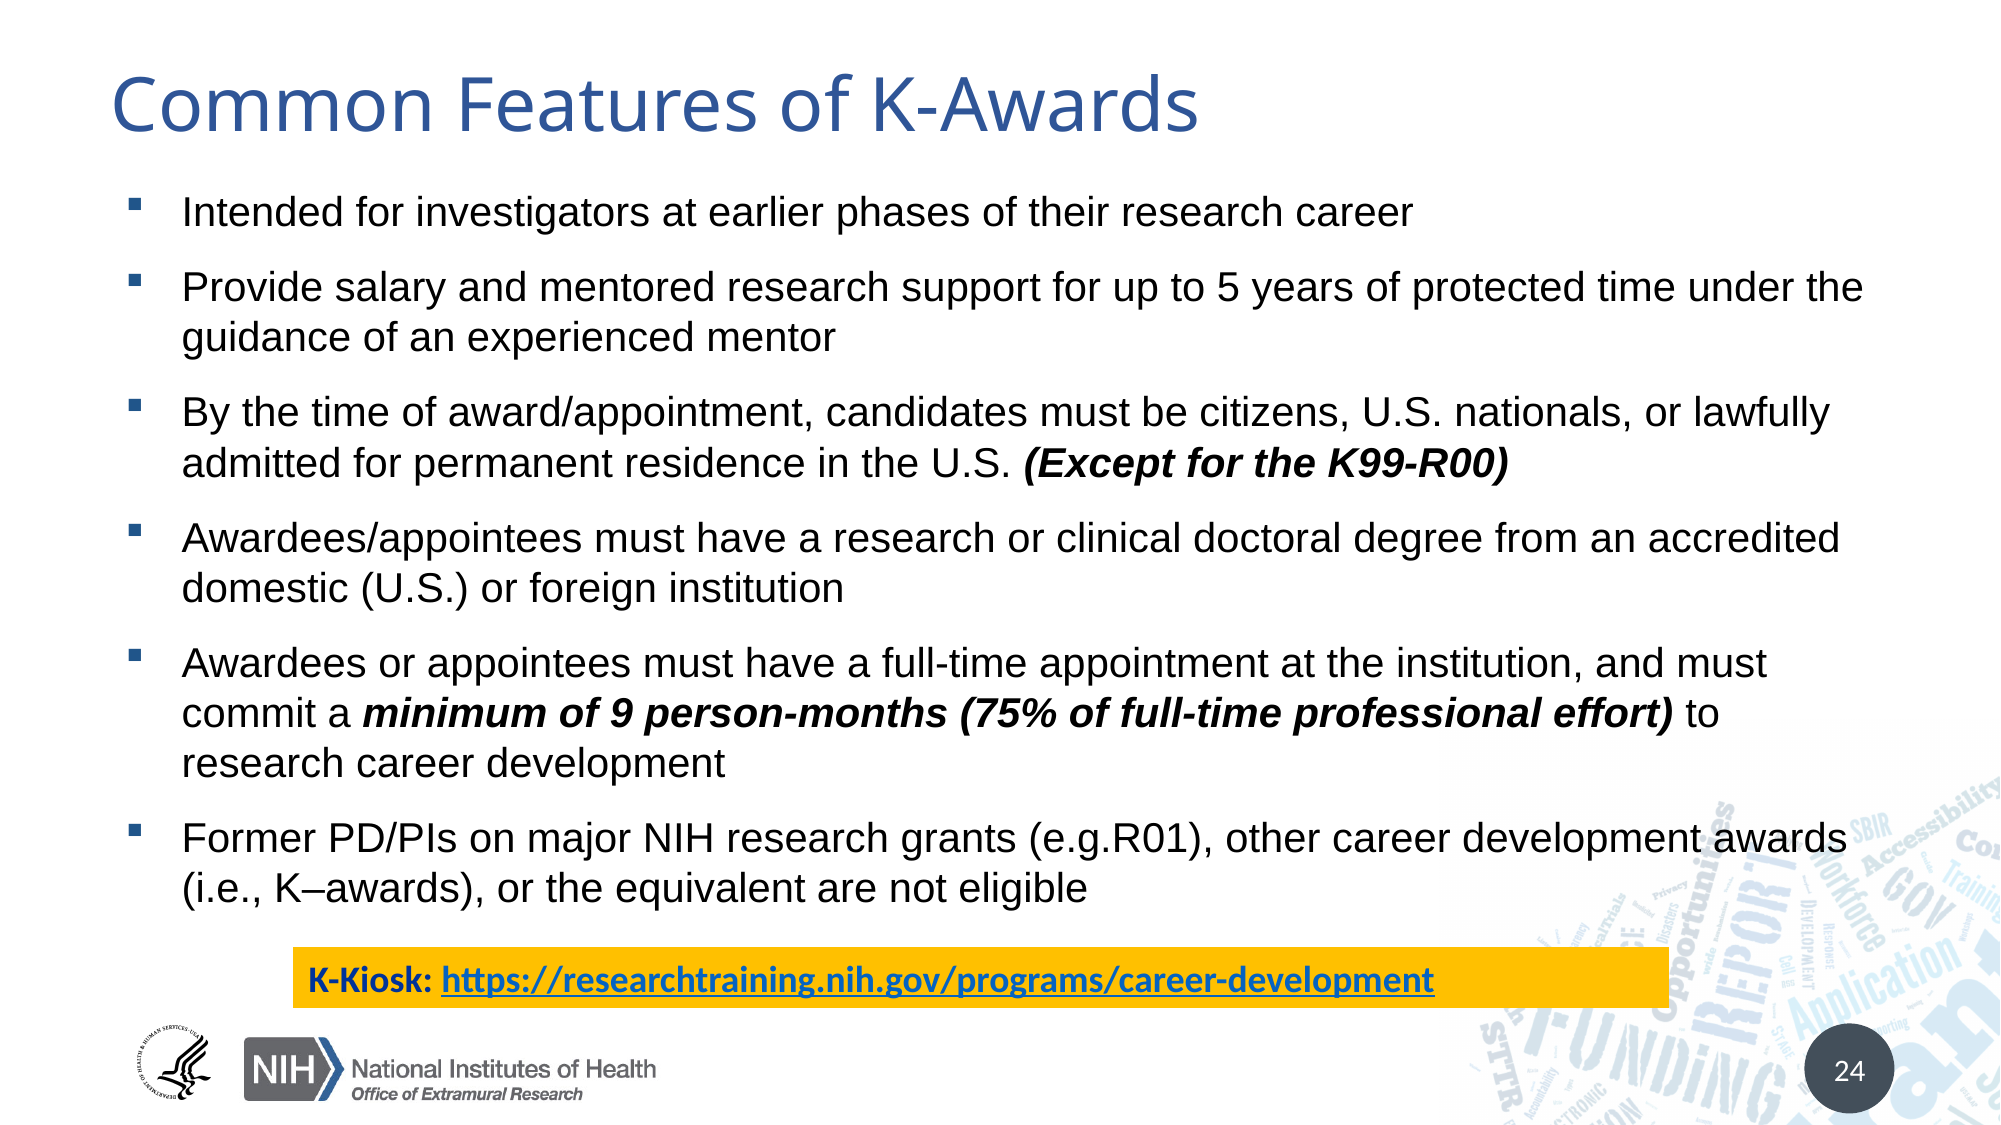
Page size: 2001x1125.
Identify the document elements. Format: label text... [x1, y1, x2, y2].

picture [137, 1025, 211, 1100]
text_box Intended for investigators at earlier phases of their research career Provide salary and mentored research support for up to 5 years of protected time under the guidance of an experienced mentor By the time of award/appointment, candidates must be citizens, U.S. nationals, or lawfully admitted for permanent residence in the U.S. (Except for the K99-R00) Awardees/appointees must have a research or clinical doctoral degree from an accredited domestic (U.S.) or foreign institution Awardees or appointees must have a full-time appointment at the institution, and must commit a minimum of 9 person-months (75% of full-time professional effort) to research career development Former PD/PIs on major NIH research grants (e.g.R01), other career development awards (i.e., K–awards), or the equivalent are not eligible [110, 177, 1890, 828]
title Common Features of K-Awards [95, 36, 1565, 178]
picture [233, 1023, 663, 1110]
text_box K-Kiosk: https://researchtraining.nih.gov/programs/career-development [293, 947, 1669, 1008]
